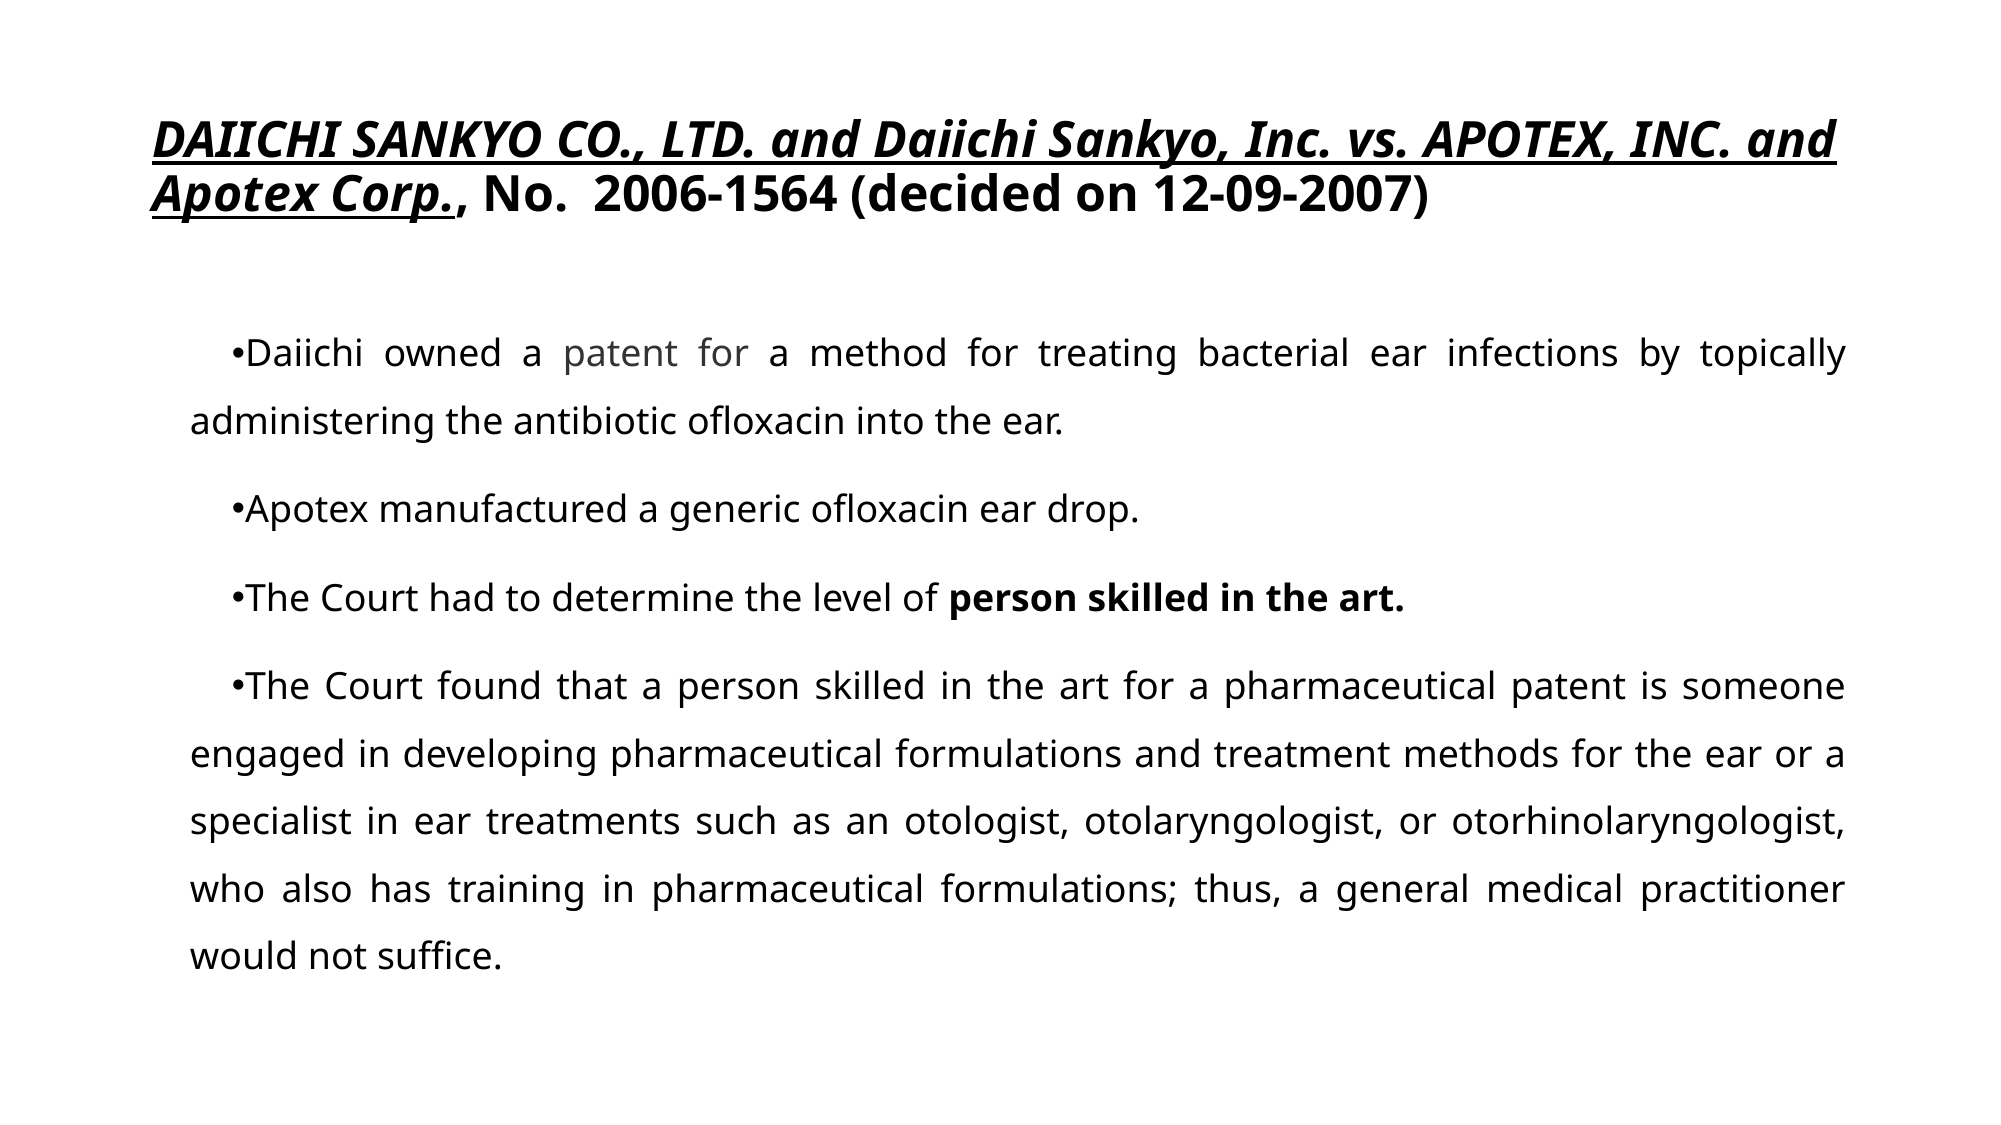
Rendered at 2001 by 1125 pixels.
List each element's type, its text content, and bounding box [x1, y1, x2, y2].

list Daiichi owned a patent for a method for treating bacterial ear infections by topically administering the antibiotic ofloxacin into the ear. Apotex manufactured a generic ofloxacin ear drop. The Court had to determine the level of person skilled in the art. The Court found that a person skilled in the art for a pharmaceutical patent is someone engaged in developing pharmaceutical formulations and treatment methods for the ear or a specialist in ear treatments such as an otologist, otolaryngologist, or otorhinolaryngologist, who also has training in pharmaceutical formulations; thus, a general medical practitioner would not suffice. [137, 299, 1863, 1014]
title DAIICHI SANKYO CO., LTD. and Daiichi Sankyo, Inc. vs. APOTEX, INC. and Apotex Corp., No. 2006-1564 (decided on 12-09-2007) [137, 59, 1863, 278]
